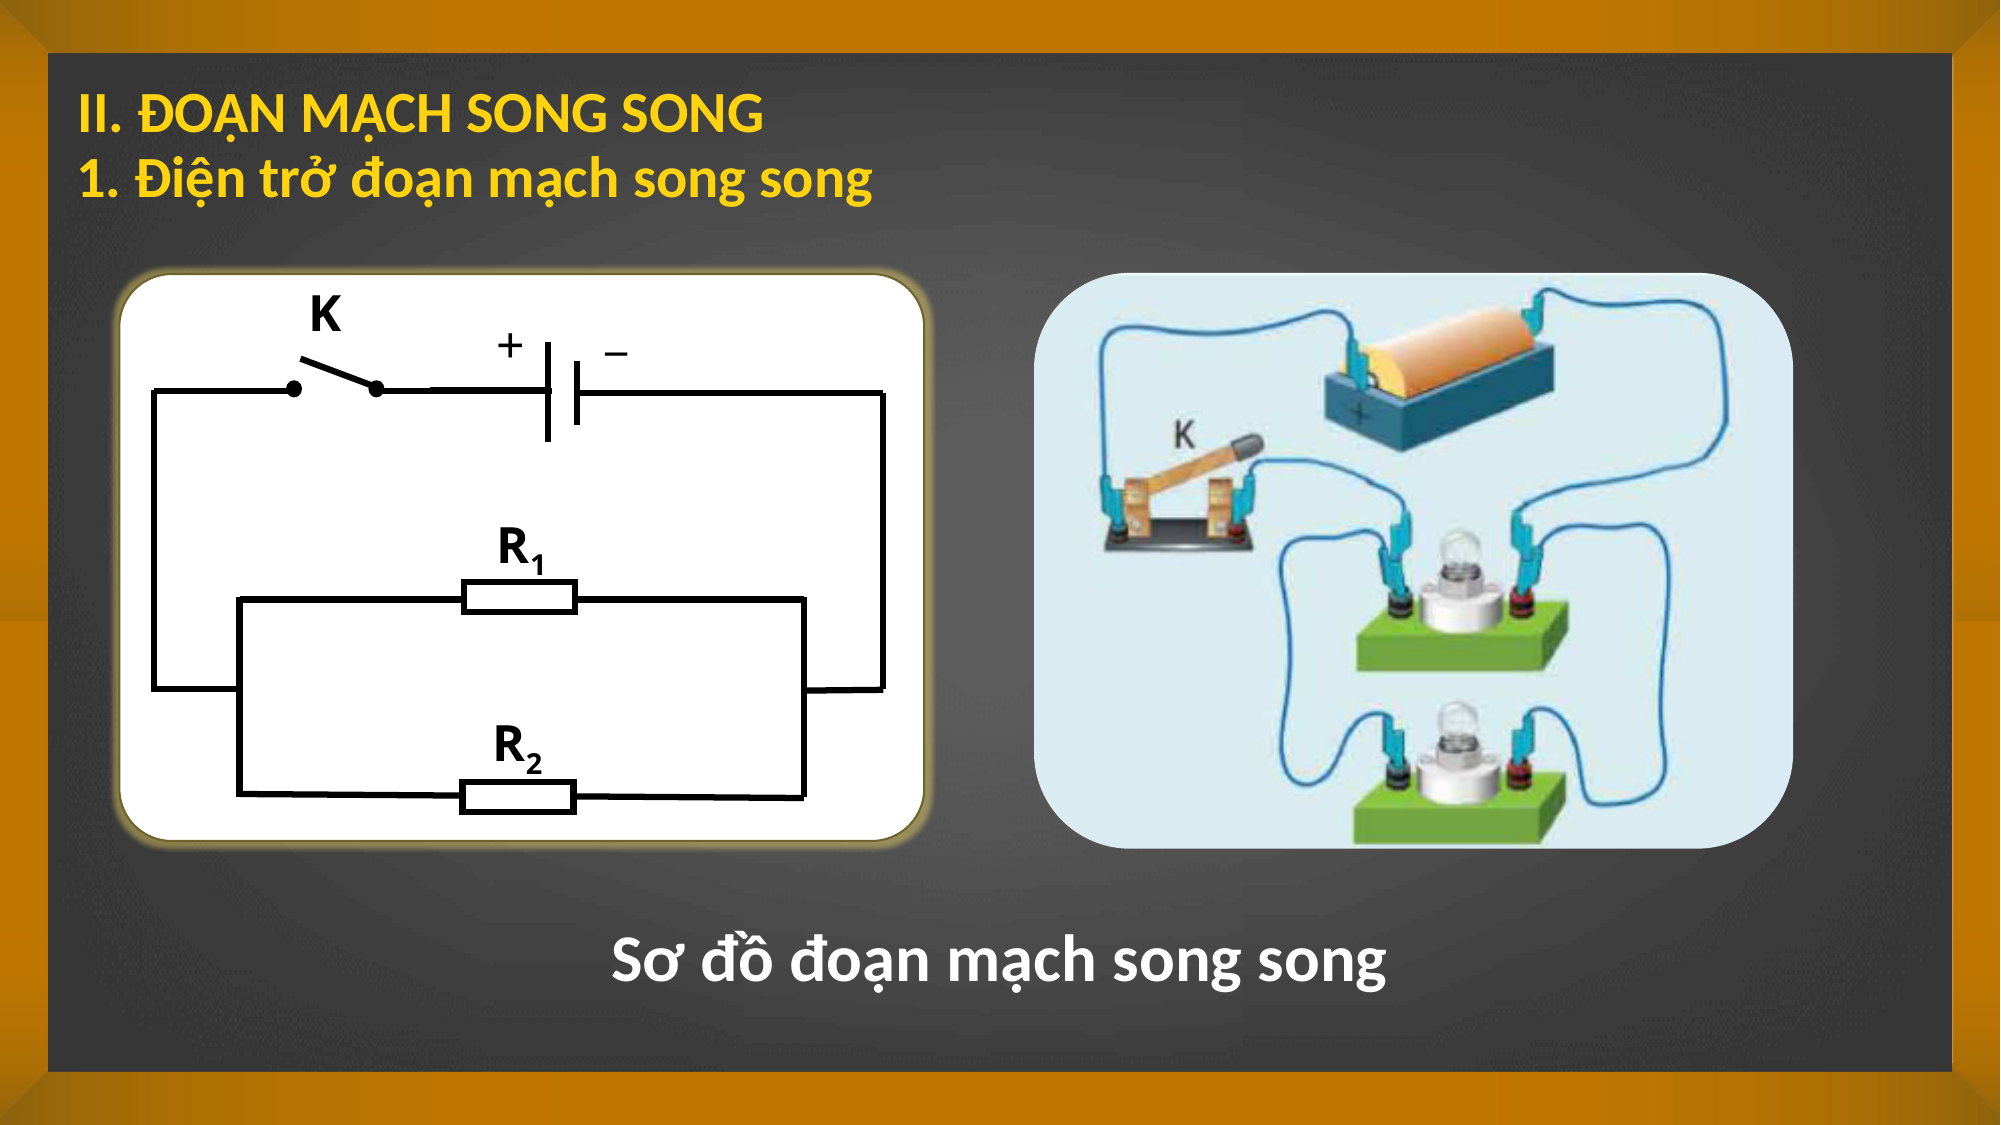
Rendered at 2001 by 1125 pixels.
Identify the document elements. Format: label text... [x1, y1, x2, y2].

picture [0, 0, 2000, 1125]
text_box II. ĐOẠN MẠCH SONG SONG [63, 66, 780, 131]
text_box 1. Điện trở đoạn mạch song song [61, 131, 888, 217]
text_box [119, 273, 925, 841]
text_box Sơ đồ đoạn mạch song song [192, 907, 1808, 1003]
